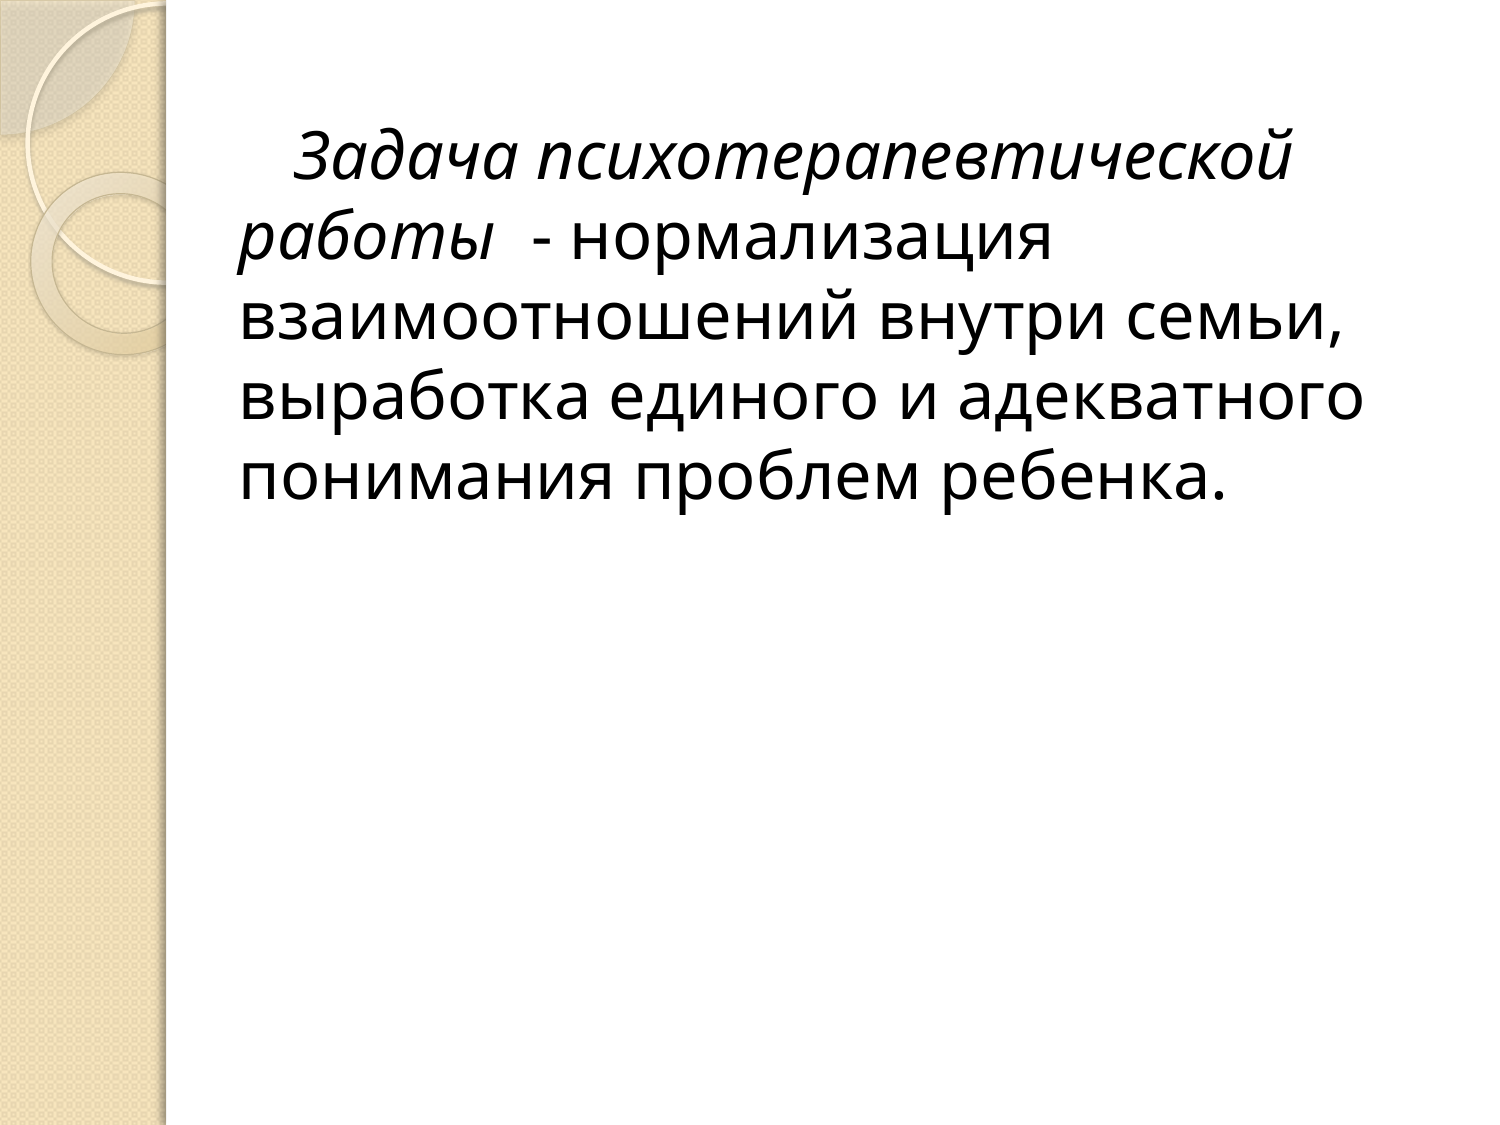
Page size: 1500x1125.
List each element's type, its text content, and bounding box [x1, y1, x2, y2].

list Задача психотерапевтической работы - нормализация взаимоотношений внутри семьи, выработка единого и адекватного понимания проблем ребенка. [164, 105, 1425, 1005]
